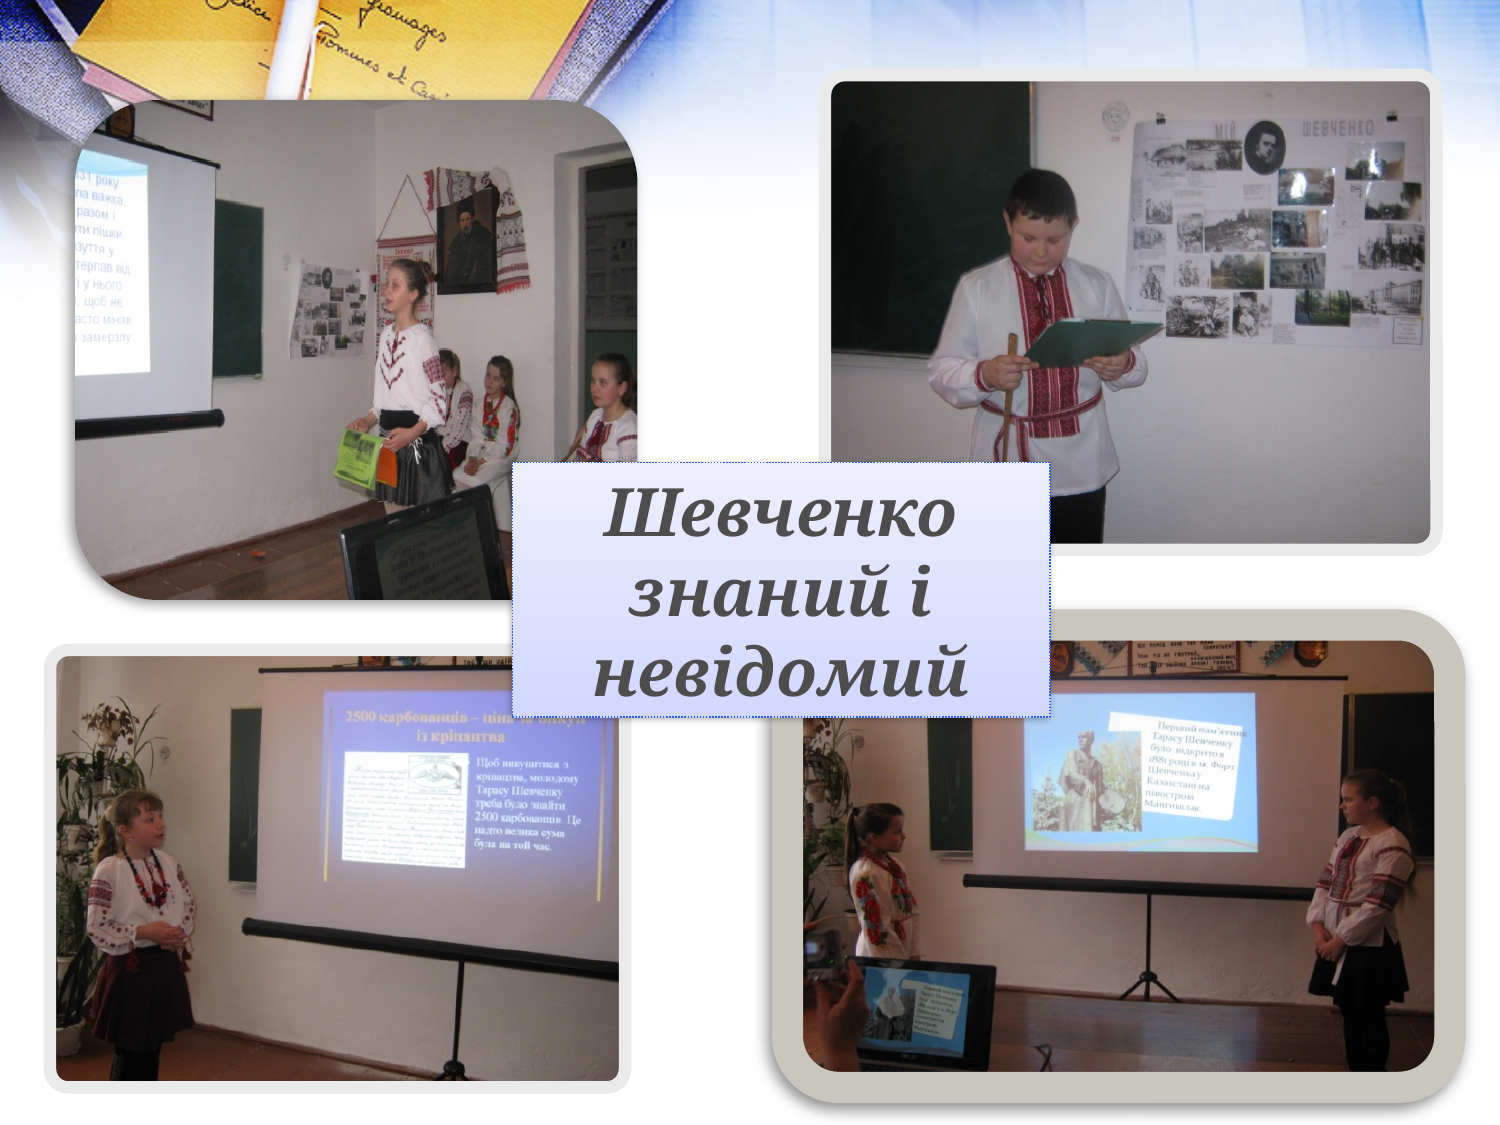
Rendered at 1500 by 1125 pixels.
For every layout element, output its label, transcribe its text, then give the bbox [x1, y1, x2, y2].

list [74, 99, 638, 601]
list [787, 624, 1451, 1088]
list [824, 74, 1437, 551]
text_box Шевченко знаний і невідомий [512, 462, 1051, 718]
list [49, 649, 626, 1088]
picture [0, 0, 1500, 1125]
